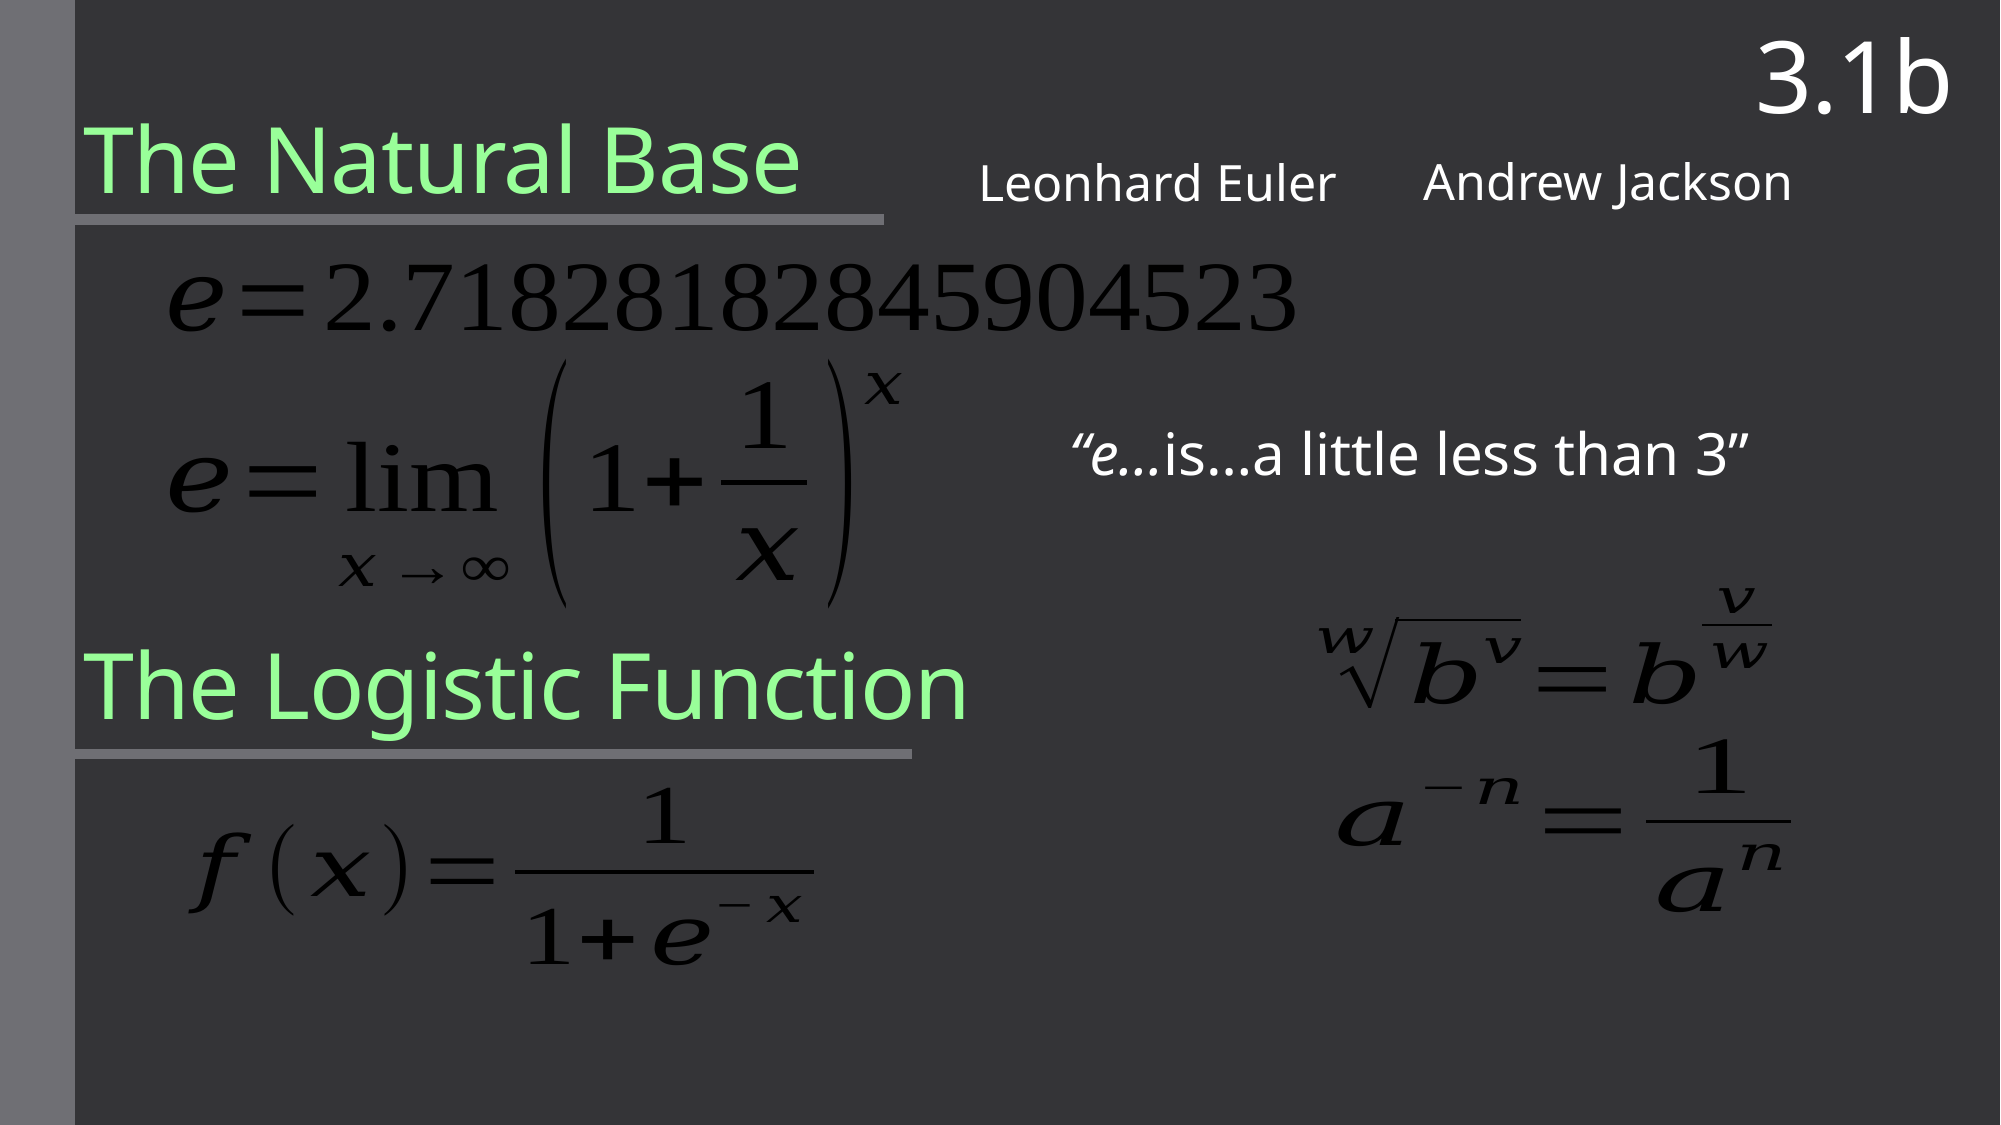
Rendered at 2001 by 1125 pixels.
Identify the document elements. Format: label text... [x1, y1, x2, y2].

text_box 3.1b [1739, 24, 1970, 206]
text_box The Natural Base [68, 94, 964, 220]
text_box Leonhard Euler [963, 143, 1408, 219]
text_box The Logistic Function [68, 620, 1068, 746]
text_box Andrew Jackson [1408, 143, 1909, 219]
text_box “e…is…a little less than 3” [1054, 409, 1838, 495]
